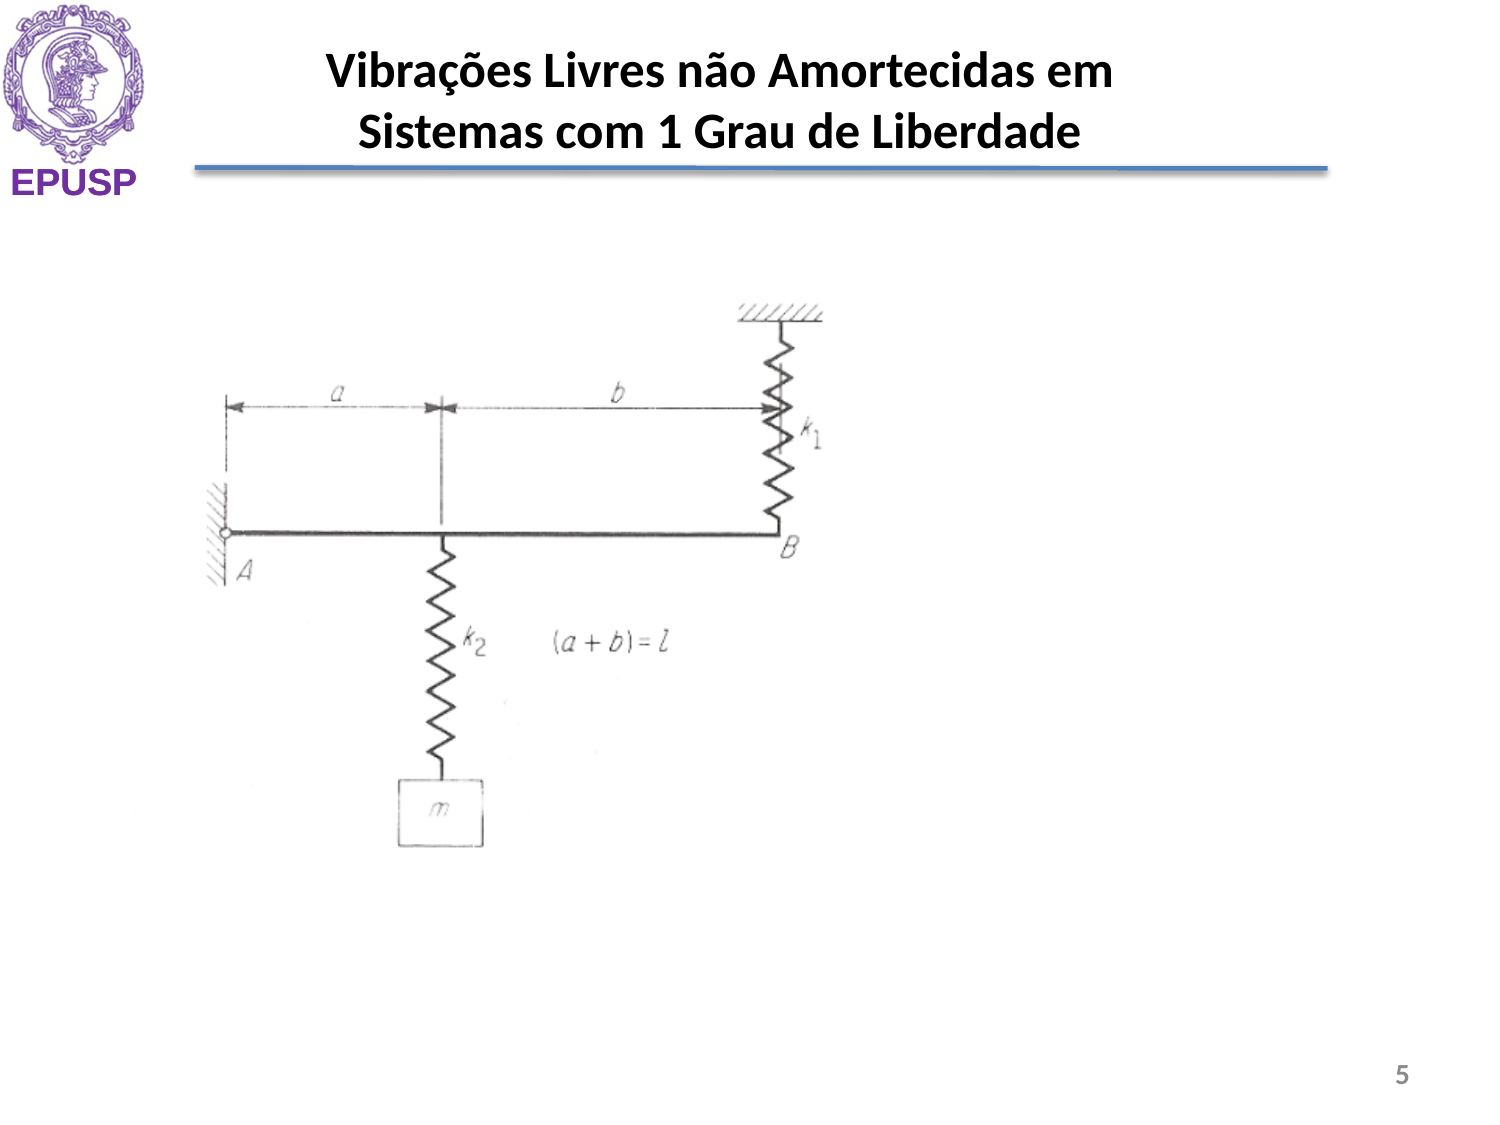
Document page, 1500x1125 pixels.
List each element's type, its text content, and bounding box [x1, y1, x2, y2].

picture [0, 0, 148, 167]
picture [132, 198, 860, 927]
text_box Vibrações Livres não Amortecidas em Sistemas com 1 Grau de Liberdade [259, 28, 1182, 168]
slide_number 5 [1074, 1042, 1425, 1103]
